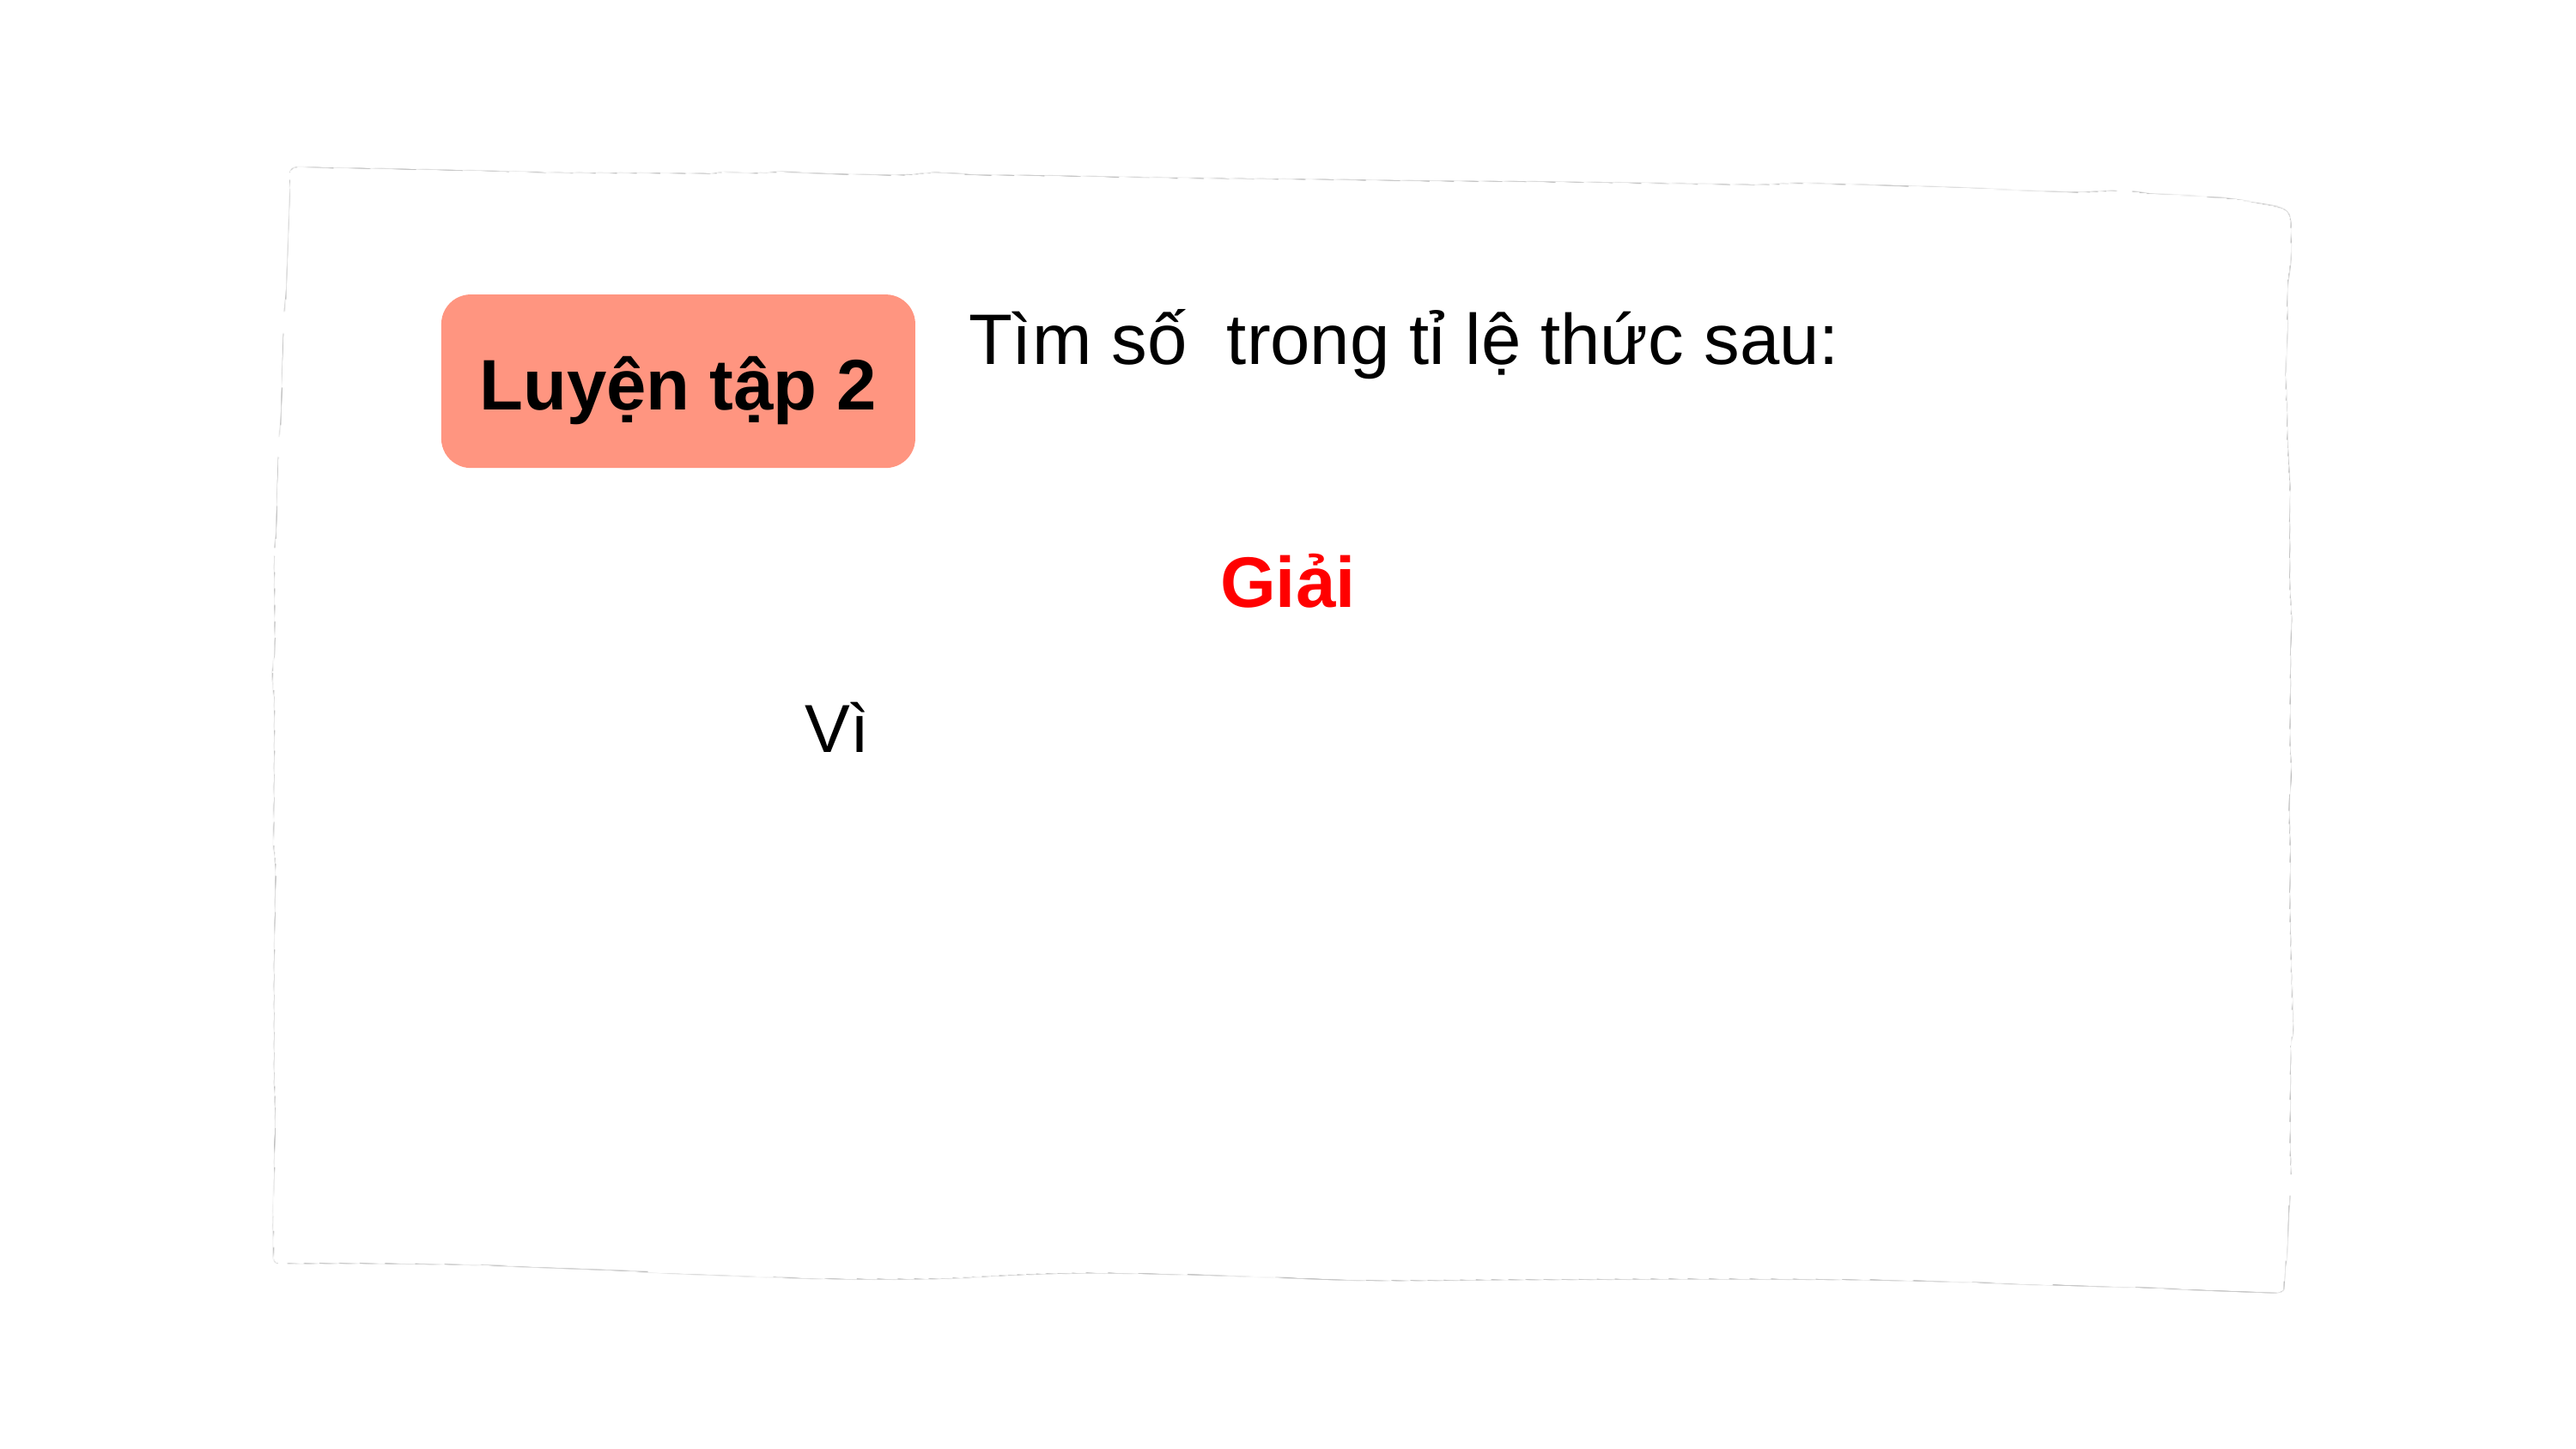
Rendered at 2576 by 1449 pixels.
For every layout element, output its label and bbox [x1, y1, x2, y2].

picture [247, 116, 2330, 1346]
